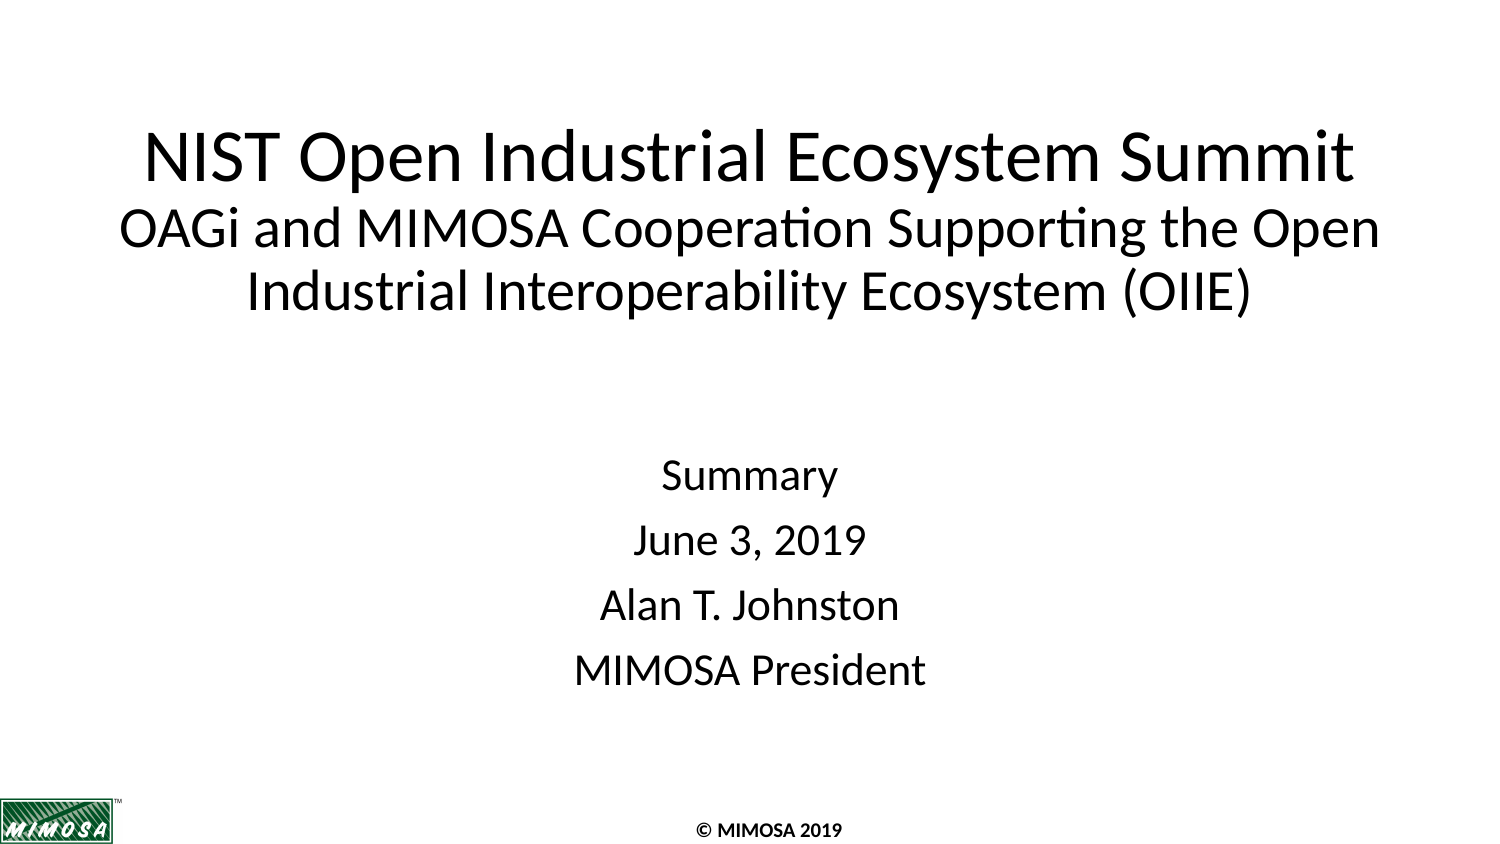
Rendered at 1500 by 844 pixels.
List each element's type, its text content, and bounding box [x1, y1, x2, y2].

subtitle Summary June 3, 2019 Alan T. Johnston MIMOSA President [157, 443, 1343, 737]
title NIST Open Industrial Ecosystem Summit OAGi and MIMOSA Cooperation Supporting the Open Industrial Interoperability Ecosystem (OIIE) [38, 37, 1462, 331]
picture [0, 798, 123, 844]
